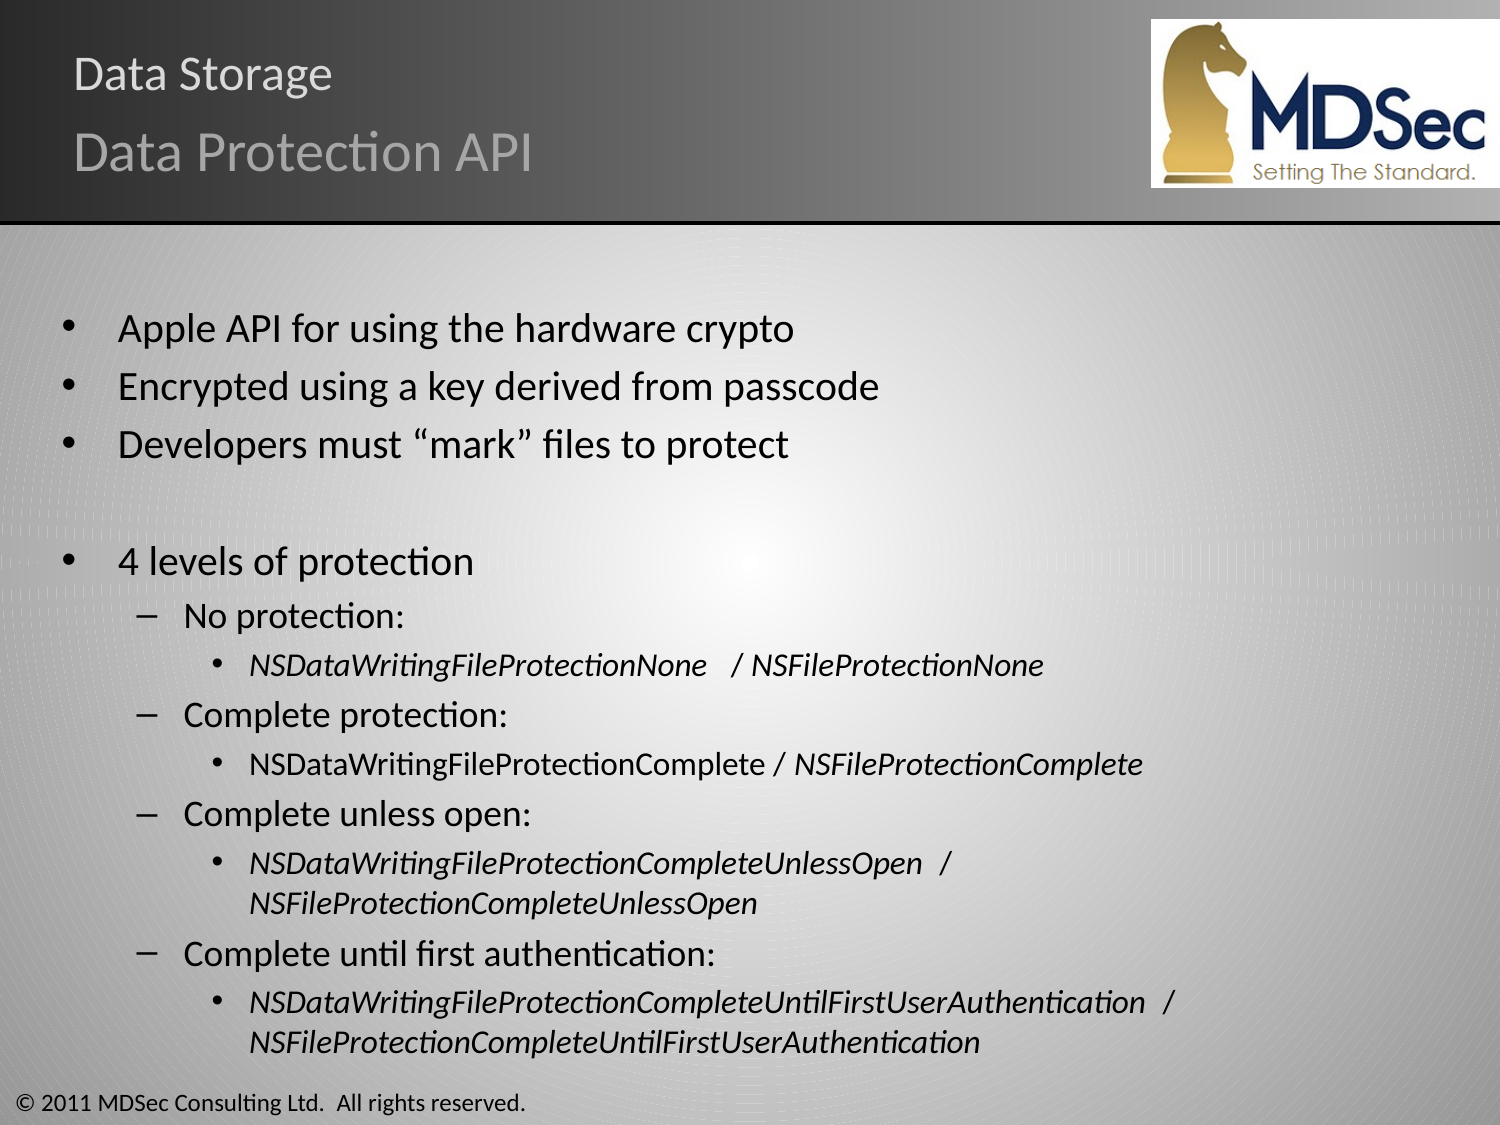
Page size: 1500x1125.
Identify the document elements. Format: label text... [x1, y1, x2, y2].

list Data Protection API [58, 105, 1149, 176]
picture [1151, 19, 1500, 188]
title Data Storage [58, 33, 1149, 105]
list Apple API for using the hardware crypto Encrypted using a key derived from passcode Developers must “mark” files to protect 4 levels of protection No protection: NSDataWritingFileProtectionNone / NSFileProtectionNone Complete protection: NSDataWritingFileProtectionComplete / NSFileProtectionComplete Complete unless open: NSDataWritingFileProtectionCompleteUnlessOpen / NSFileProtectionCompleteUnlessOpen Complete until first authentication: NSDataWritingFileProtectionCompleteUntilFirstUserAuthentication / NSFileProtectionCompleteUntilFirstUserAuthentication [46, 292, 1477, 1079]
